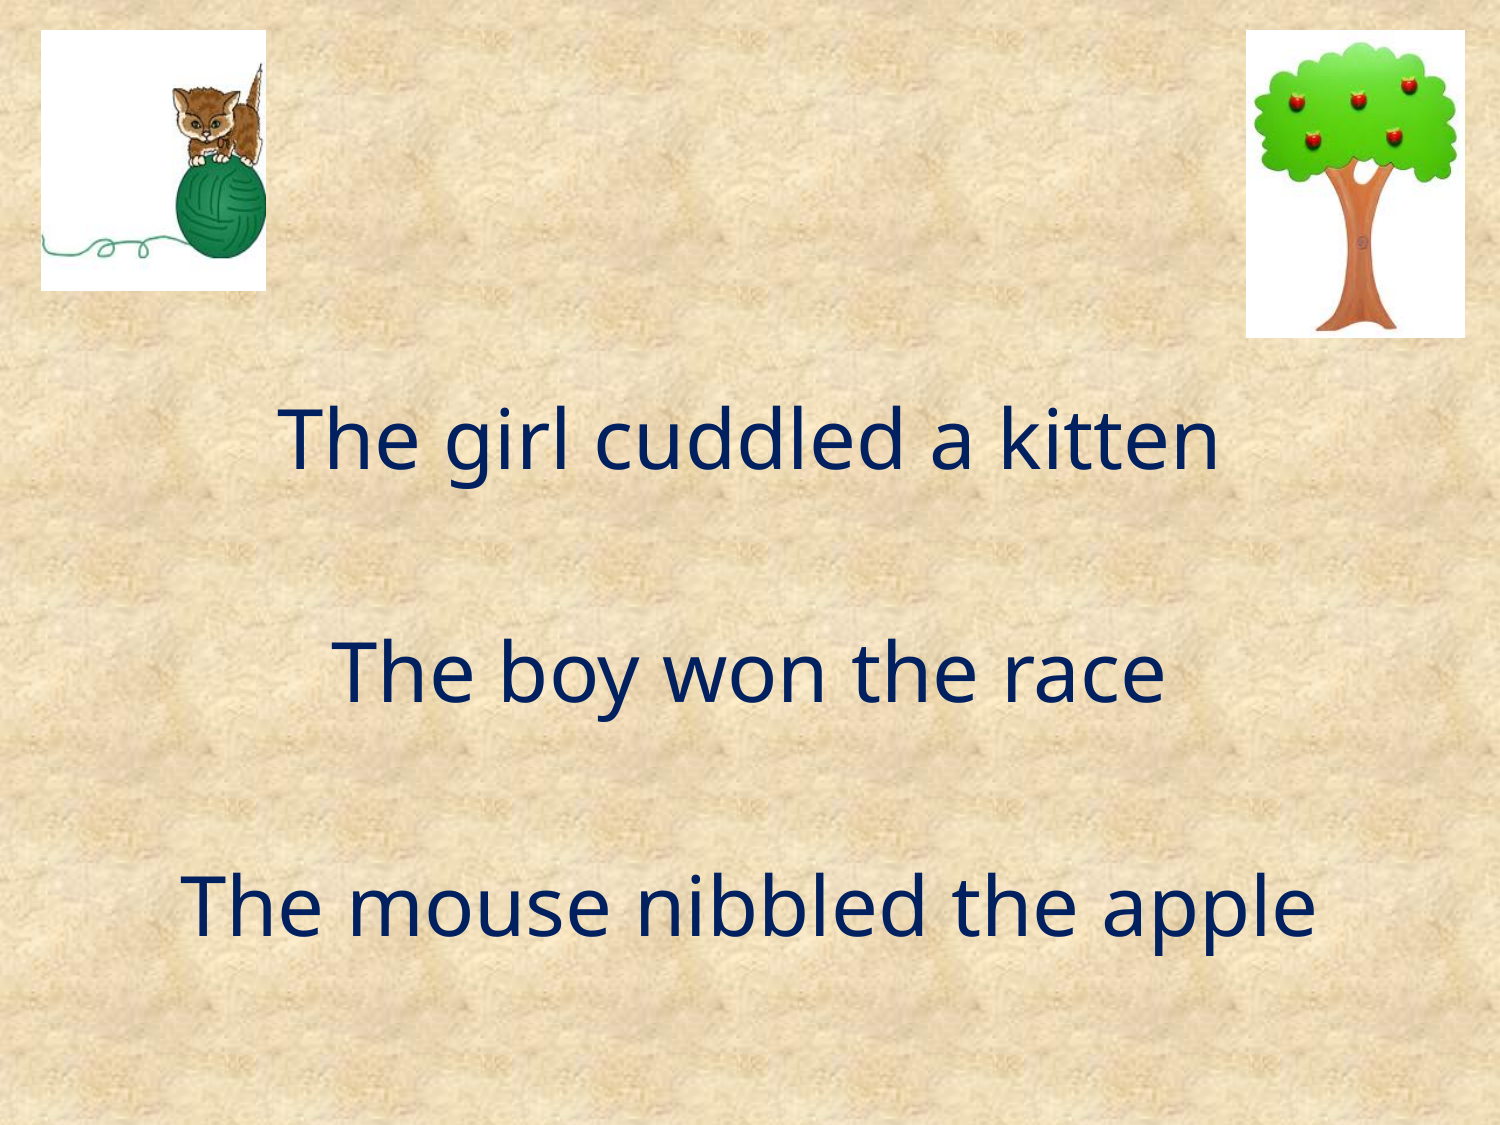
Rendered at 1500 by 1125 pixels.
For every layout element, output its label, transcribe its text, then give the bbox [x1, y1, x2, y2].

list The girl cuddled a kitten The boy won the race The mouse nibbled the apple [75, 262, 1425, 1005]
picture [0, 0, 1500, 1125]
